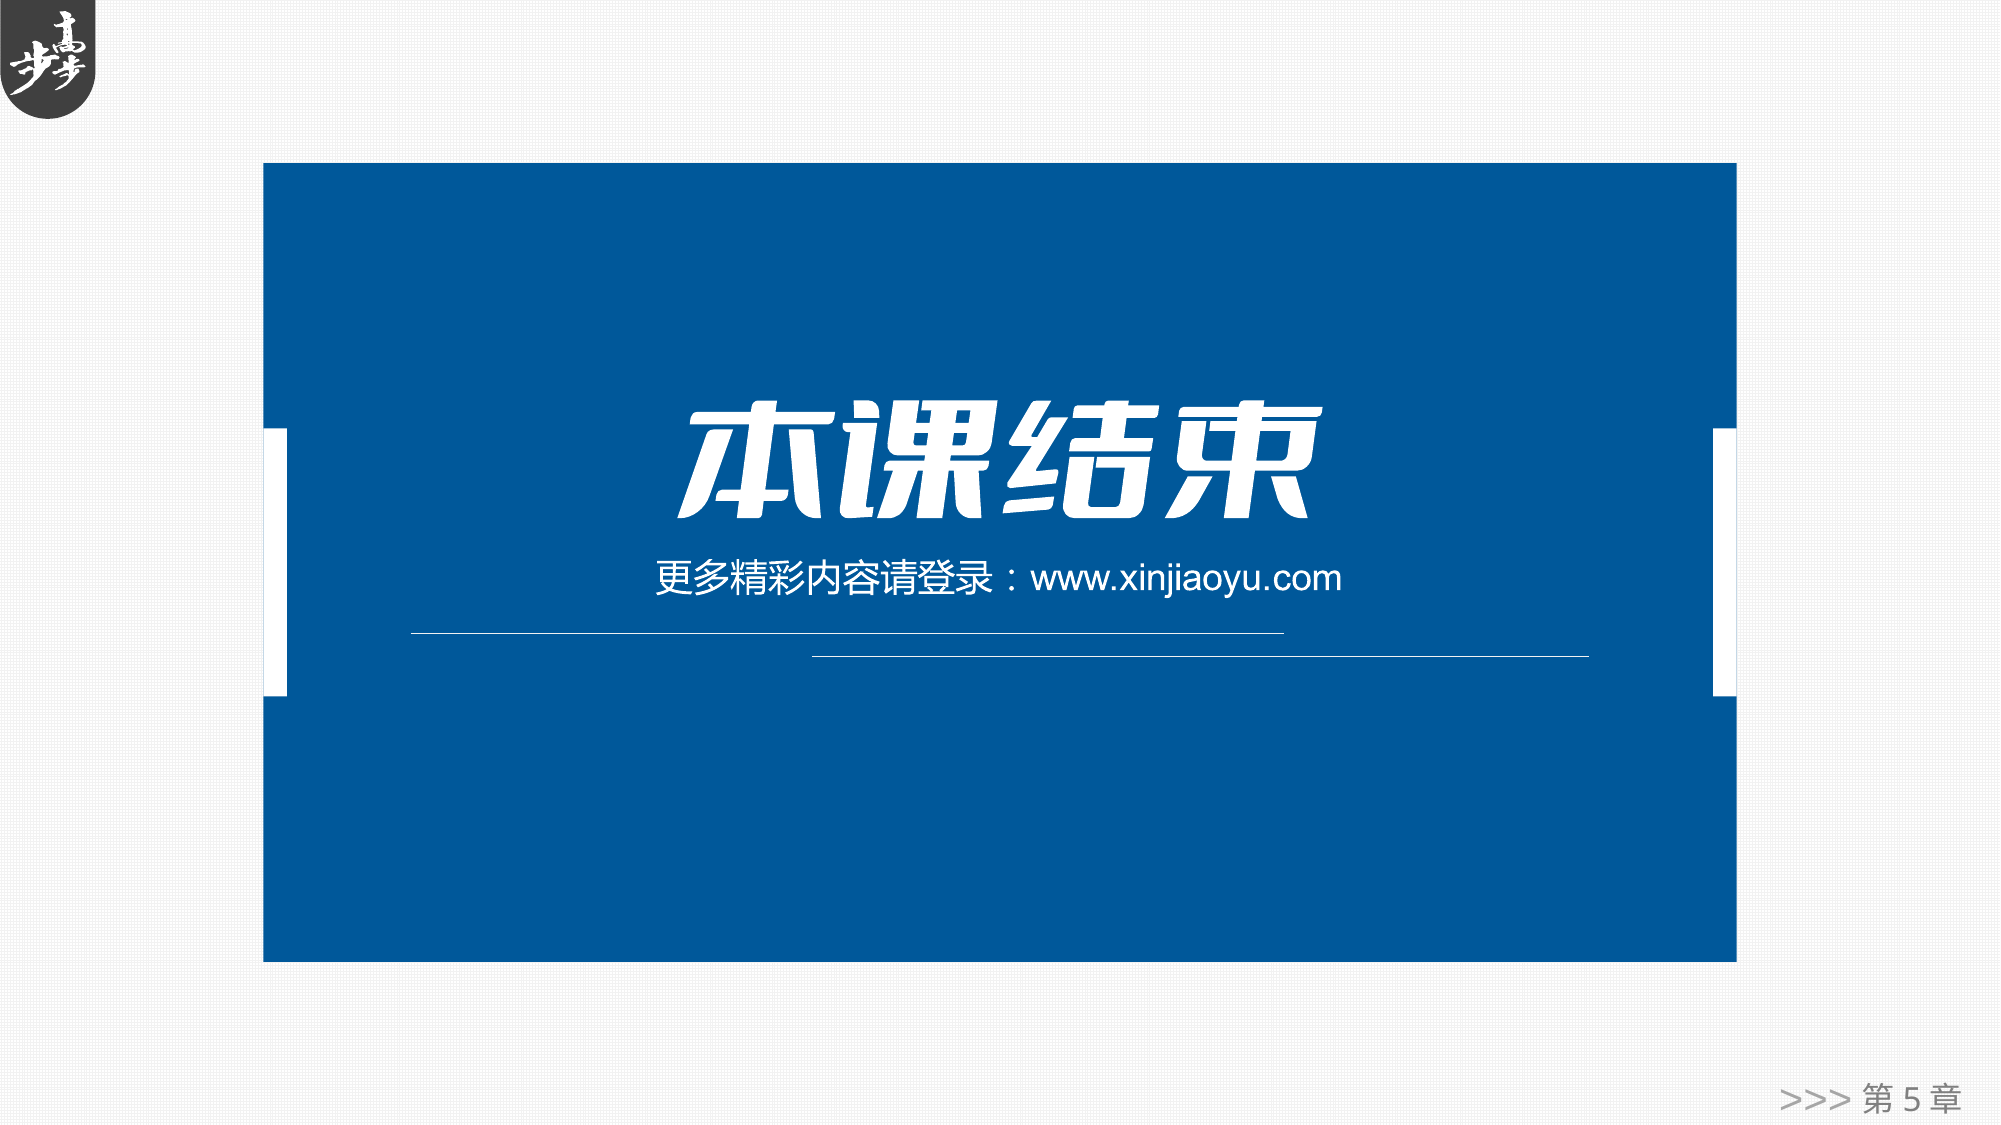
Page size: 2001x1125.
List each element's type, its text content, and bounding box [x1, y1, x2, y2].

text_box [876, 400, 998, 519]
text_box [1164, 570, 1172, 599]
text_box [689, 400, 836, 519]
text_box [1223, 570, 1241, 599]
text_box 第5章 [1846, 1070, 2000, 1125]
text_box <<< [1729, 1071, 1867, 1125]
text_box [843, 558, 880, 596]
text_box [1176, 400, 1323, 519]
text_box [1313, 570, 1341, 591]
text_box [730, 559, 768, 596]
text_box [693, 559, 729, 596]
text_box [262, 427, 288, 697]
text_box [677, 429, 734, 519]
text_box [1002, 496, 1055, 514]
text_box [1203, 570, 1222, 591]
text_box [0, 0, 96, 119]
text_box [1069, 400, 1160, 452]
text_box [882, 558, 993, 595]
text_box [1062, 456, 1151, 519]
text_box [853, 400, 880, 418]
text_box [785, 580, 805, 596]
text_box [1292, 570, 1311, 591]
text_box [880, 571, 915, 595]
text_box [839, 422, 878, 519]
text_box [1712, 427, 1738, 697]
text_box [1119, 570, 1138, 591]
text_box [1140, 570, 1144, 591]
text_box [410, 633, 1590, 657]
text_box [768, 560, 804, 596]
text_box [1164, 476, 1213, 519]
text_box [808, 559, 839, 595]
text_box [1176, 570, 1180, 591]
text_box [1273, 570, 1291, 591]
text_box [262, 162, 1738, 963]
text_box [1183, 570, 1202, 591]
text_box [1030, 570, 1111, 591]
text_box [655, 560, 693, 596]
text_box [1148, 570, 1165, 591]
text_box [1243, 570, 1260, 591]
text_box [1007, 400, 1069, 489]
